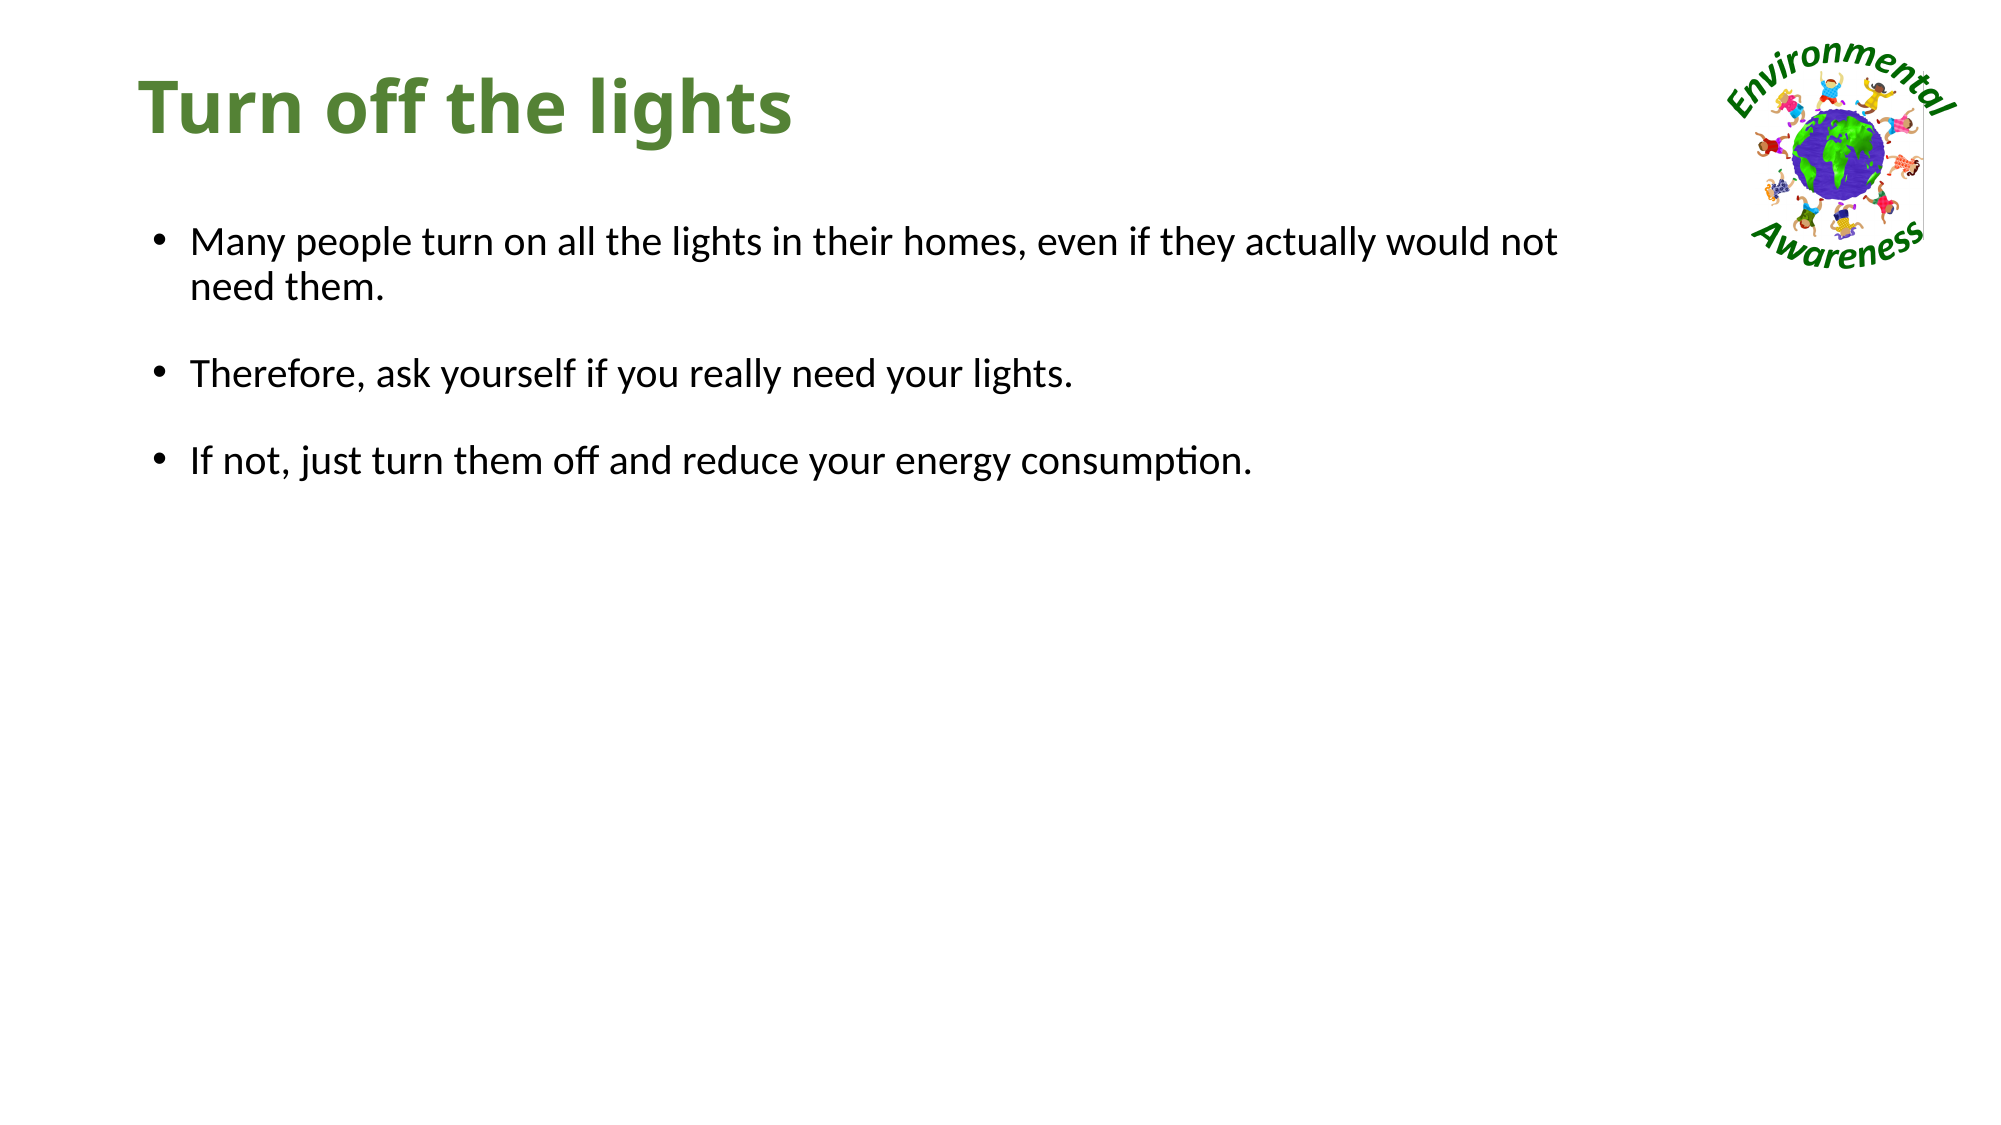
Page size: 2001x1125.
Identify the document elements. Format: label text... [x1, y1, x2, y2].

title Turn off the lights [122, 59, 1650, 160]
list Many people turn on all the lights in their homes, even if they actually would not need them. Therefore, ask yourself if you really need your lights. If not, just turn them off and reduce your energy consumption. [137, 212, 1650, 1021]
picture [1716, 35, 1962, 278]
